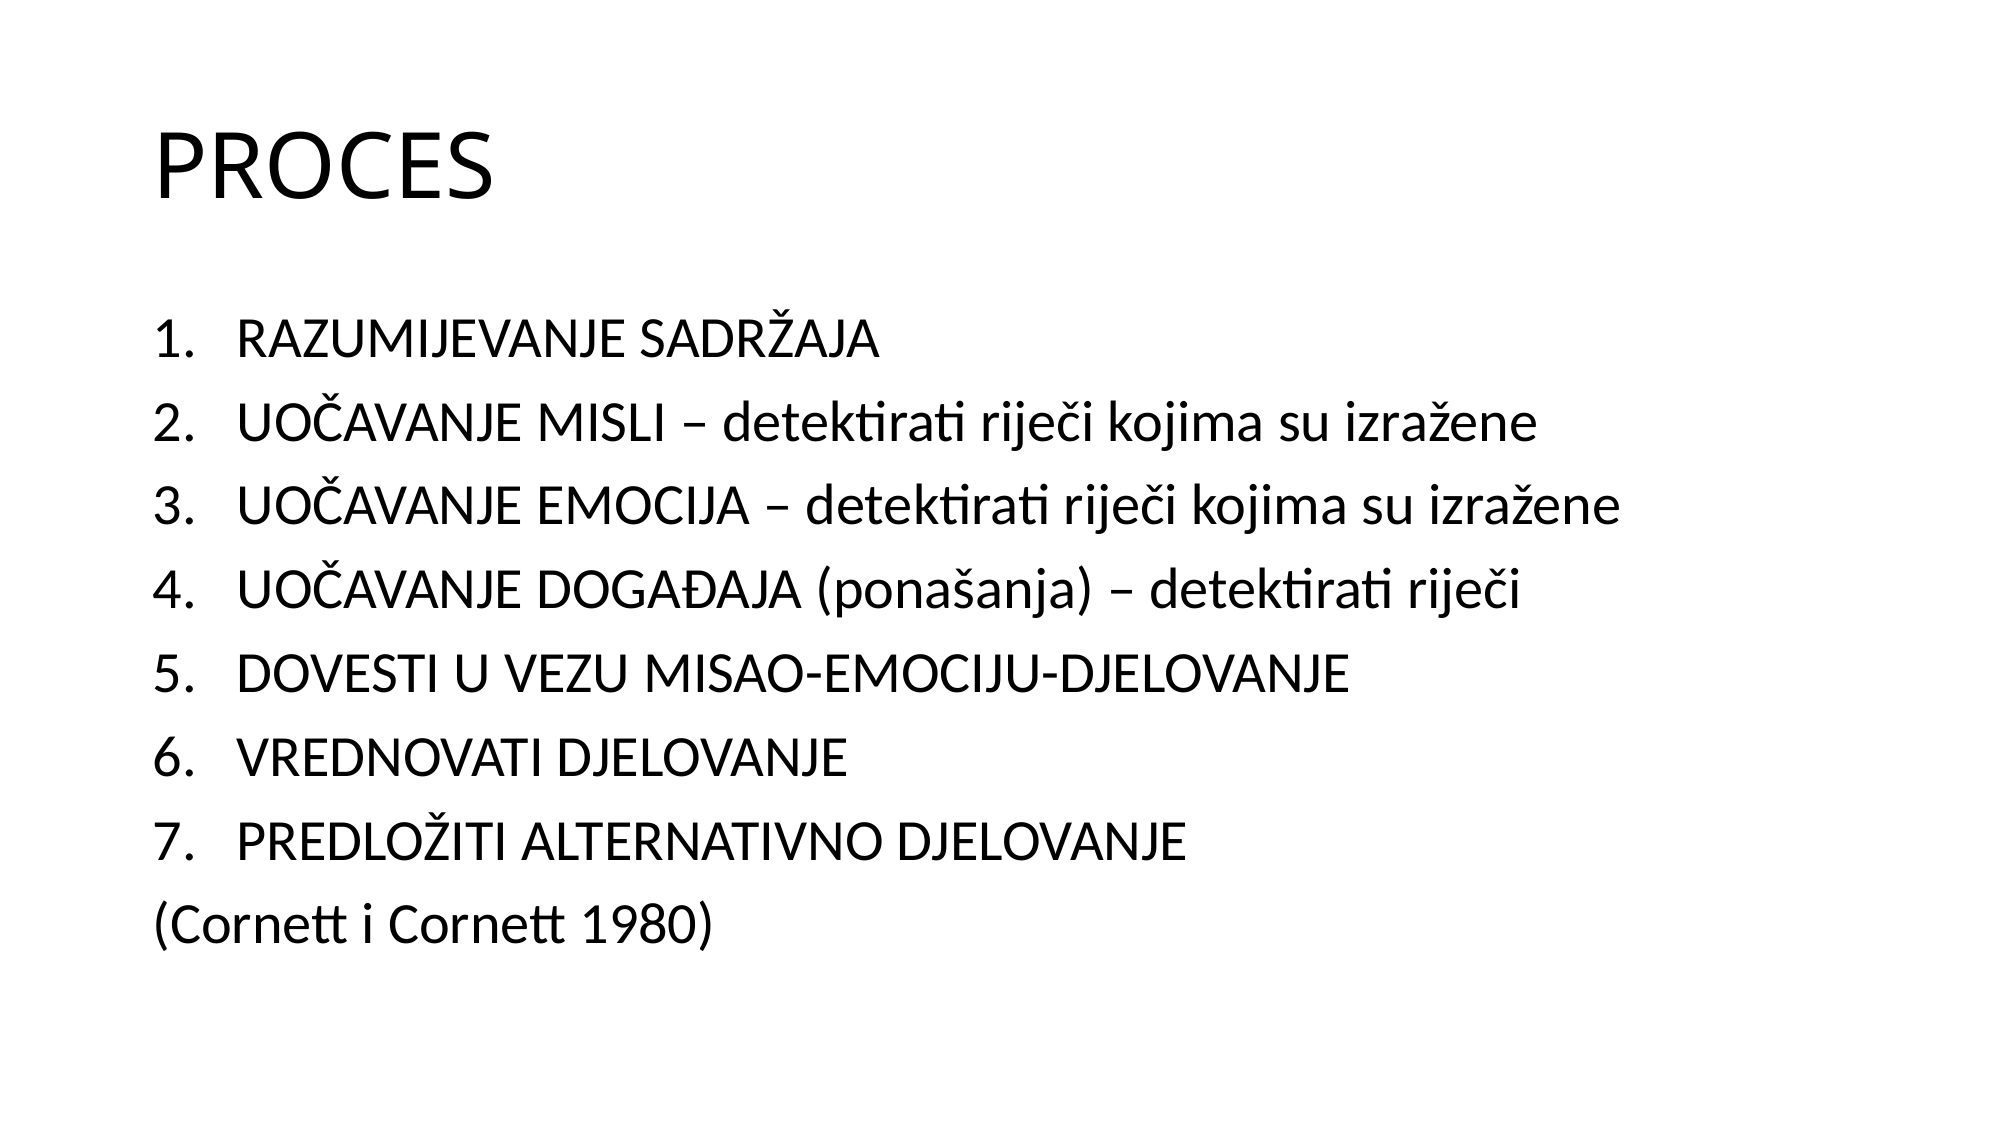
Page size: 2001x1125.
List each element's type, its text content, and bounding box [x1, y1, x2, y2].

list RAZUMIJEVANJE SADRŽAJA UOČAVANJE MISLI – detektirati riječi kojima su izražene UOČAVANJE EMOCIJA – detektirati riječi kojima su izražene UOČAVANJE DOGAĐAJA (ponašanja) – detektirati riječi DOVESTI U VEZU MISAO-EMOCIJU-DJELOVANJE VREDNOVATI DJELOVANJE PREDLOŽITI ALTERNATIVNO DJELOVANJE (Cornett i Cornett 1980) [137, 299, 1863, 1014]
title PROCES [137, 59, 1863, 278]
